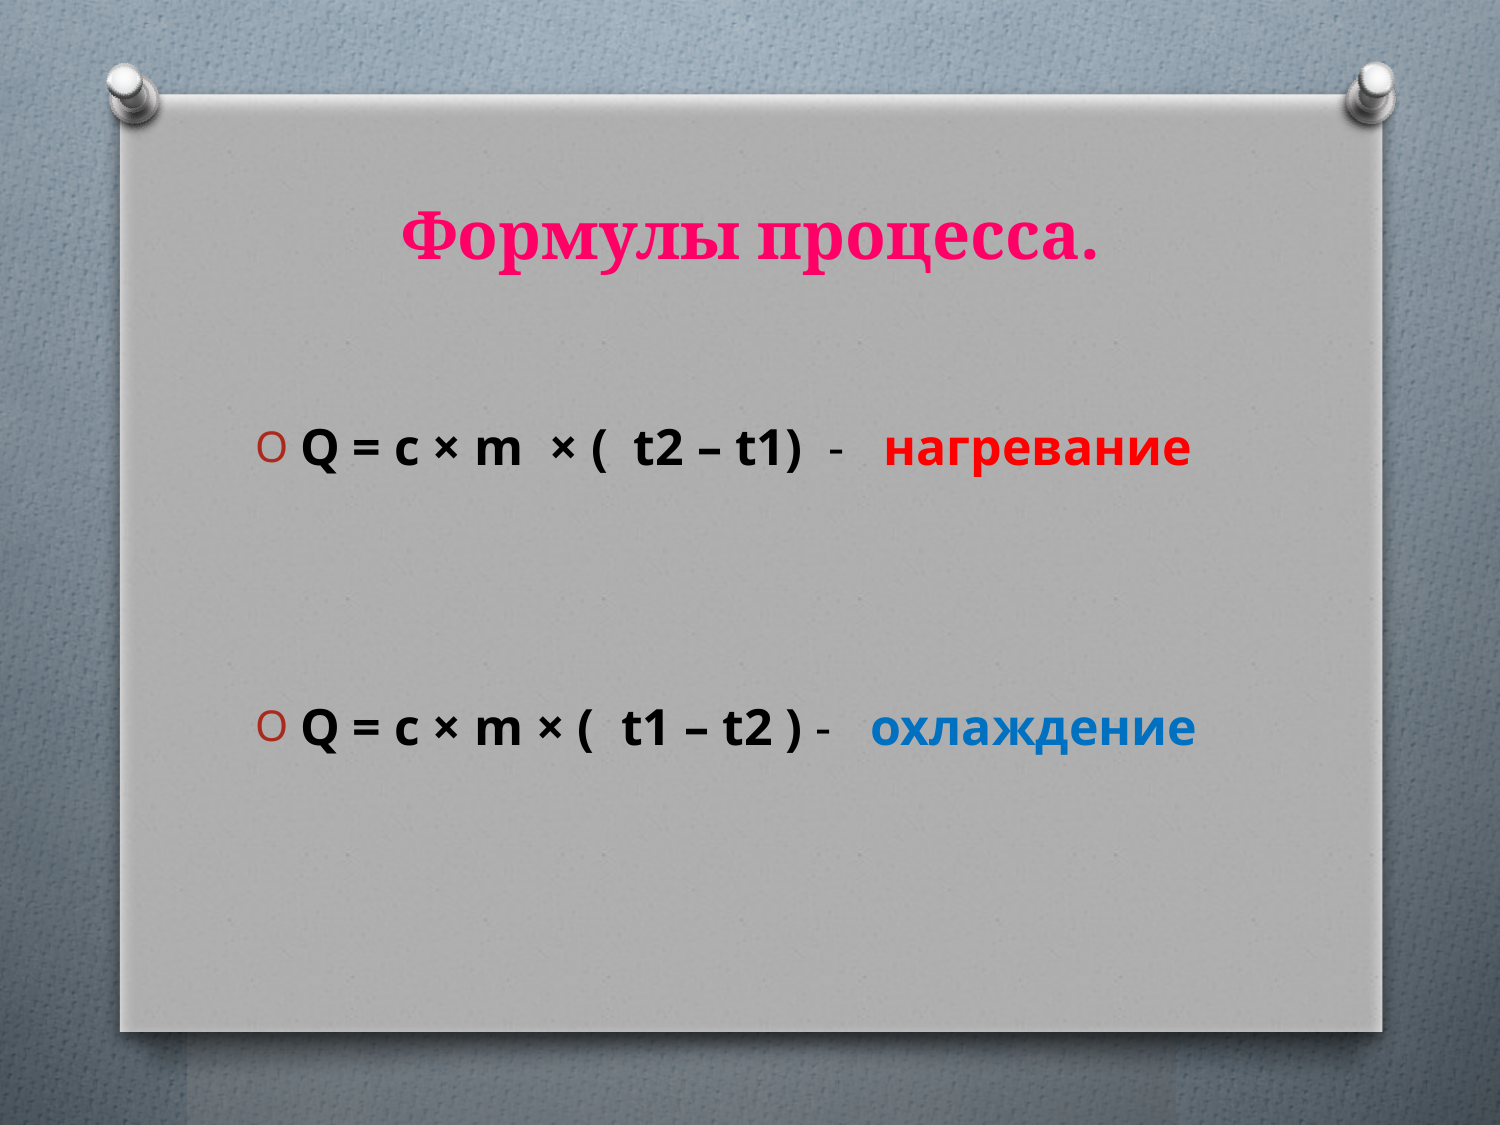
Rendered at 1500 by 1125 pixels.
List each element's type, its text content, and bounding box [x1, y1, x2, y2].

list Q = с × m × ( t2 – t1) - нагревание Q = с × m × ( t1 – t2 ) - охлаждение [240, 338, 1270, 939]
picture [75, 29, 198, 153]
picture [1317, 35, 1439, 156]
title Формулы процесса. [179, 134, 1323, 332]
